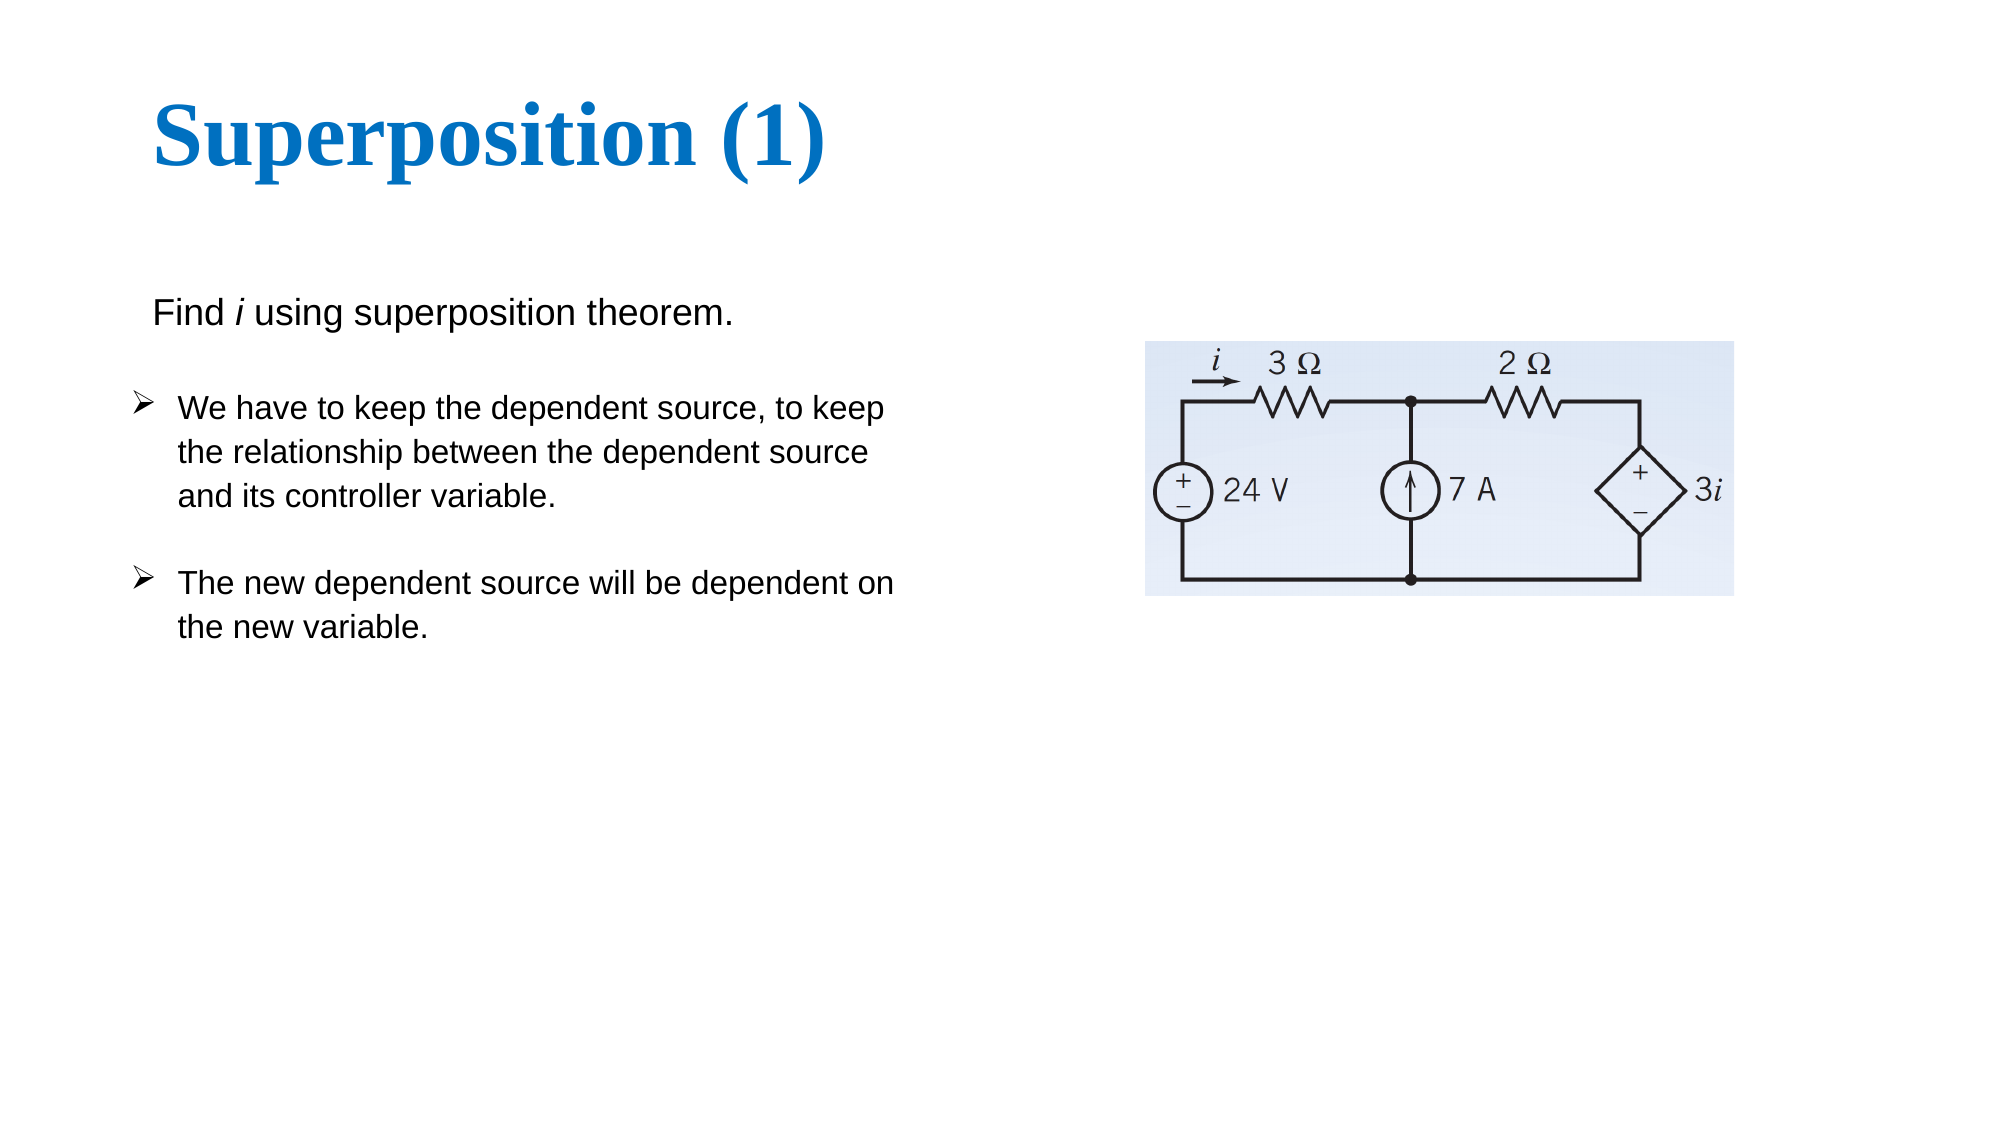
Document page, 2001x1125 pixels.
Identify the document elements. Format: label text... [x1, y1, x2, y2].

picture [1145, 341, 1735, 596]
text_box Find i using superposition theorem. [137, 280, 1138, 341]
text_box We have to keep the dependent source, to keep the relationship between the dependent source and its controller variable. The new dependent source will be dependent on the new variable. [115, 375, 939, 653]
title Superposition (1) [137, 25, 1863, 247]
